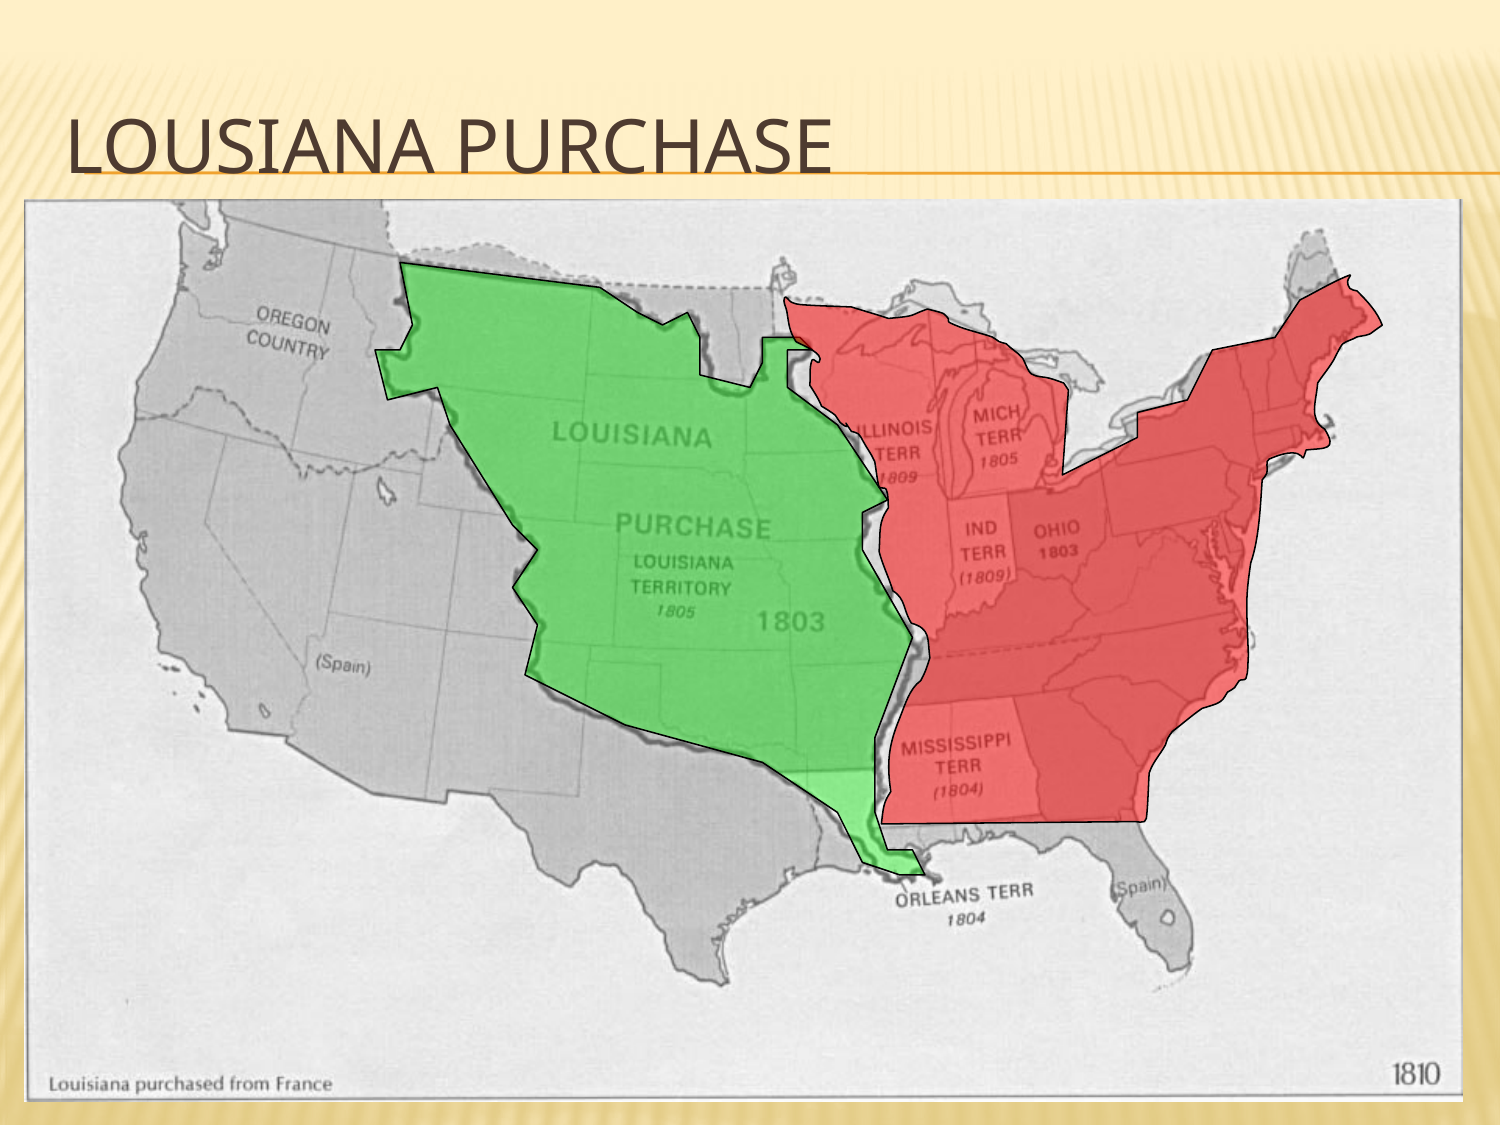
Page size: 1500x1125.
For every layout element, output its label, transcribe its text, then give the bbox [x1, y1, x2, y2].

picture [24, 199, 1463, 1102]
title Lousiana Purchase [50, 75, 1475, 213]
